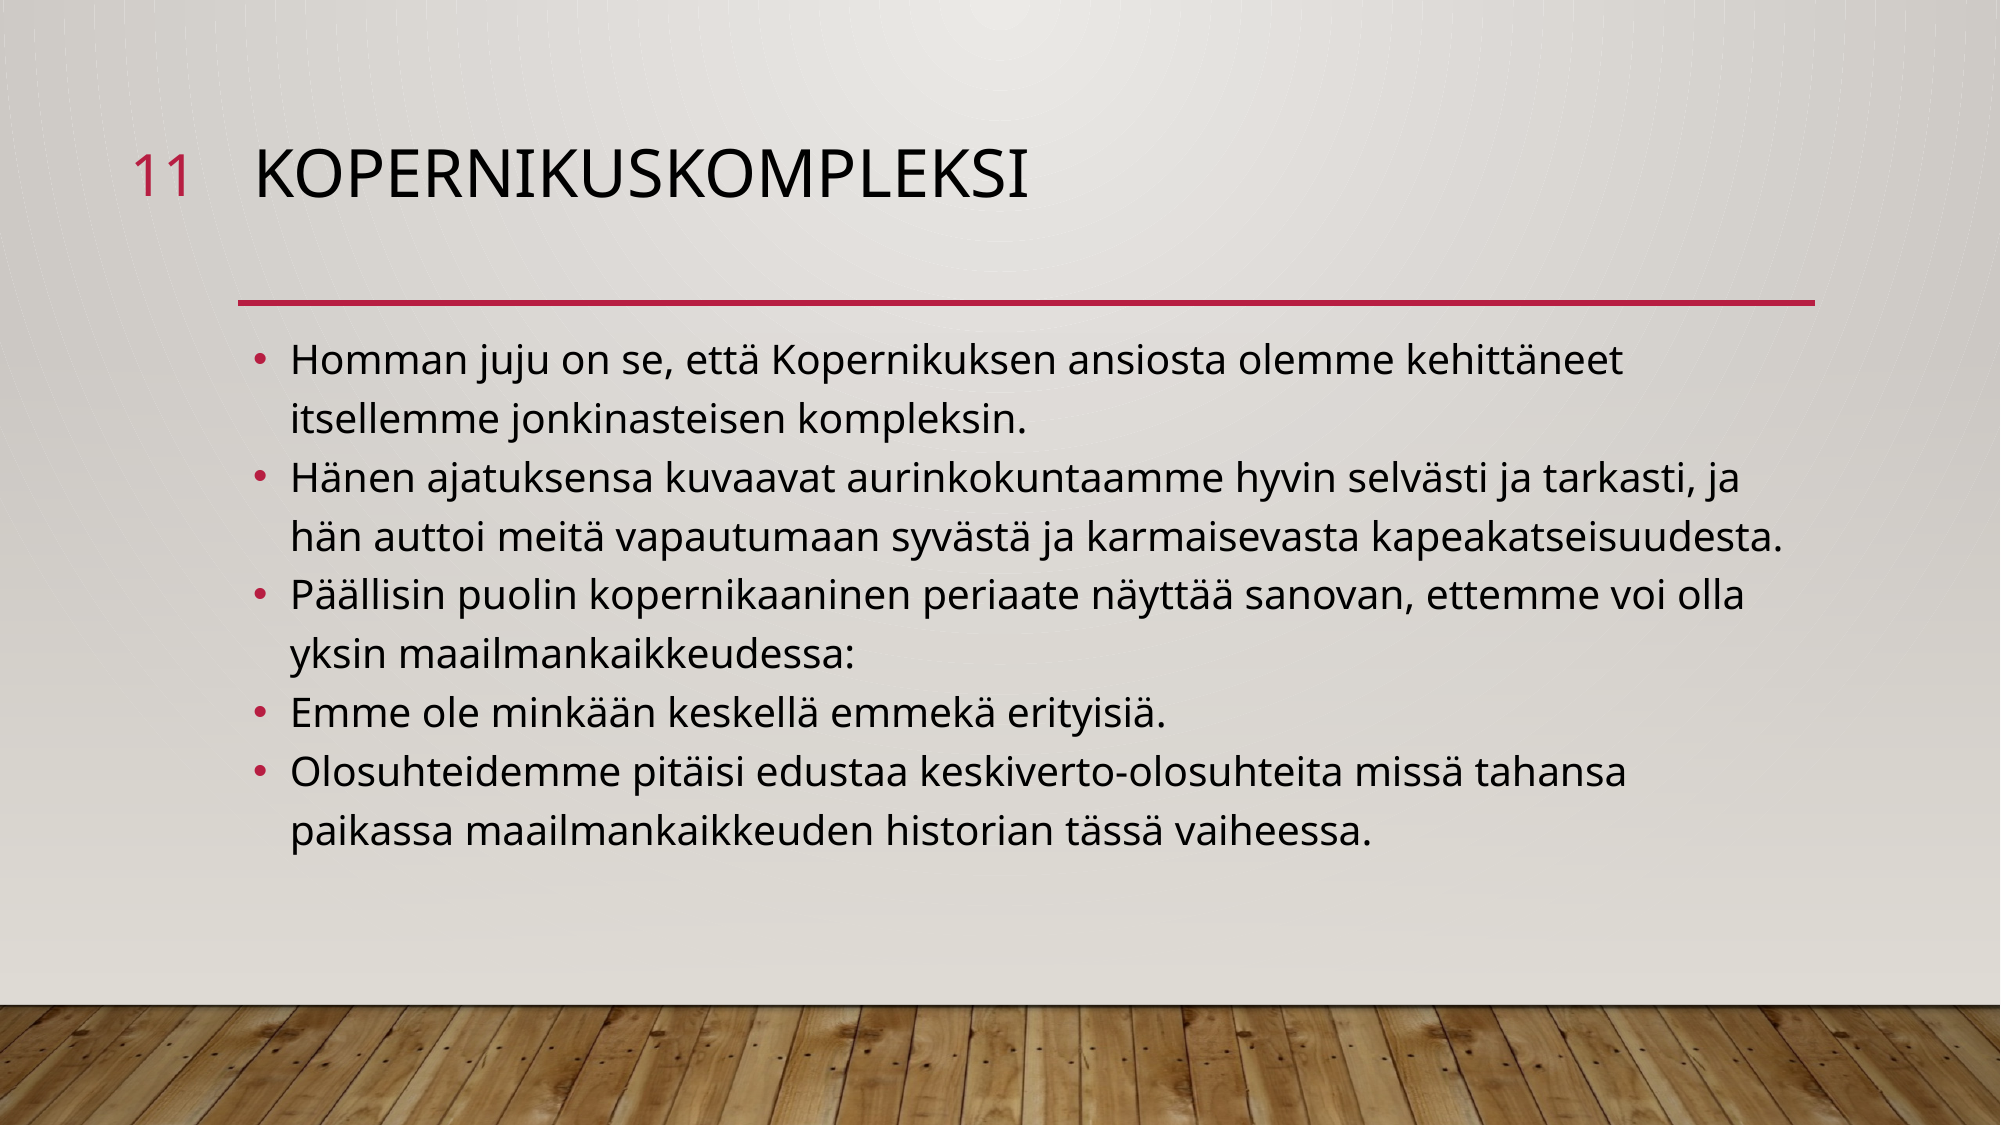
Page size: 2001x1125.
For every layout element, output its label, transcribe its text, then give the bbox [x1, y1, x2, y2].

picture [0, 1005, 2000, 1125]
title Kopernikuskompleksi [238, 131, 1814, 305]
list Homman juju on se, että Kopernikuksen ansiosta olemme kehittäneet itsellemme jonkinasteisen kompleksin. Hänen ajatuksensa kuvaavat aurinkokuntaamme hyvin selvästi ja tarkasti, ja hän auttoi meitä vapautumaan syvästä ja karmaisevasta kapeakatseisuudesta. Päällisin puolin kopernikaaninen periaate näyttää sanovan, ettemme voi olla yksin maailmankaikkeudessa: Emme ole minkään keskellä emmekä erityisiä. Olosuhteidemme pitäisi edustaa keskiverto-olosuhteita missä tahansa paikassa maailmankaikkeuden historian tässä vaiheessa. [238, 316, 1814, 918]
slide_number 11 [78, 131, 212, 214]
